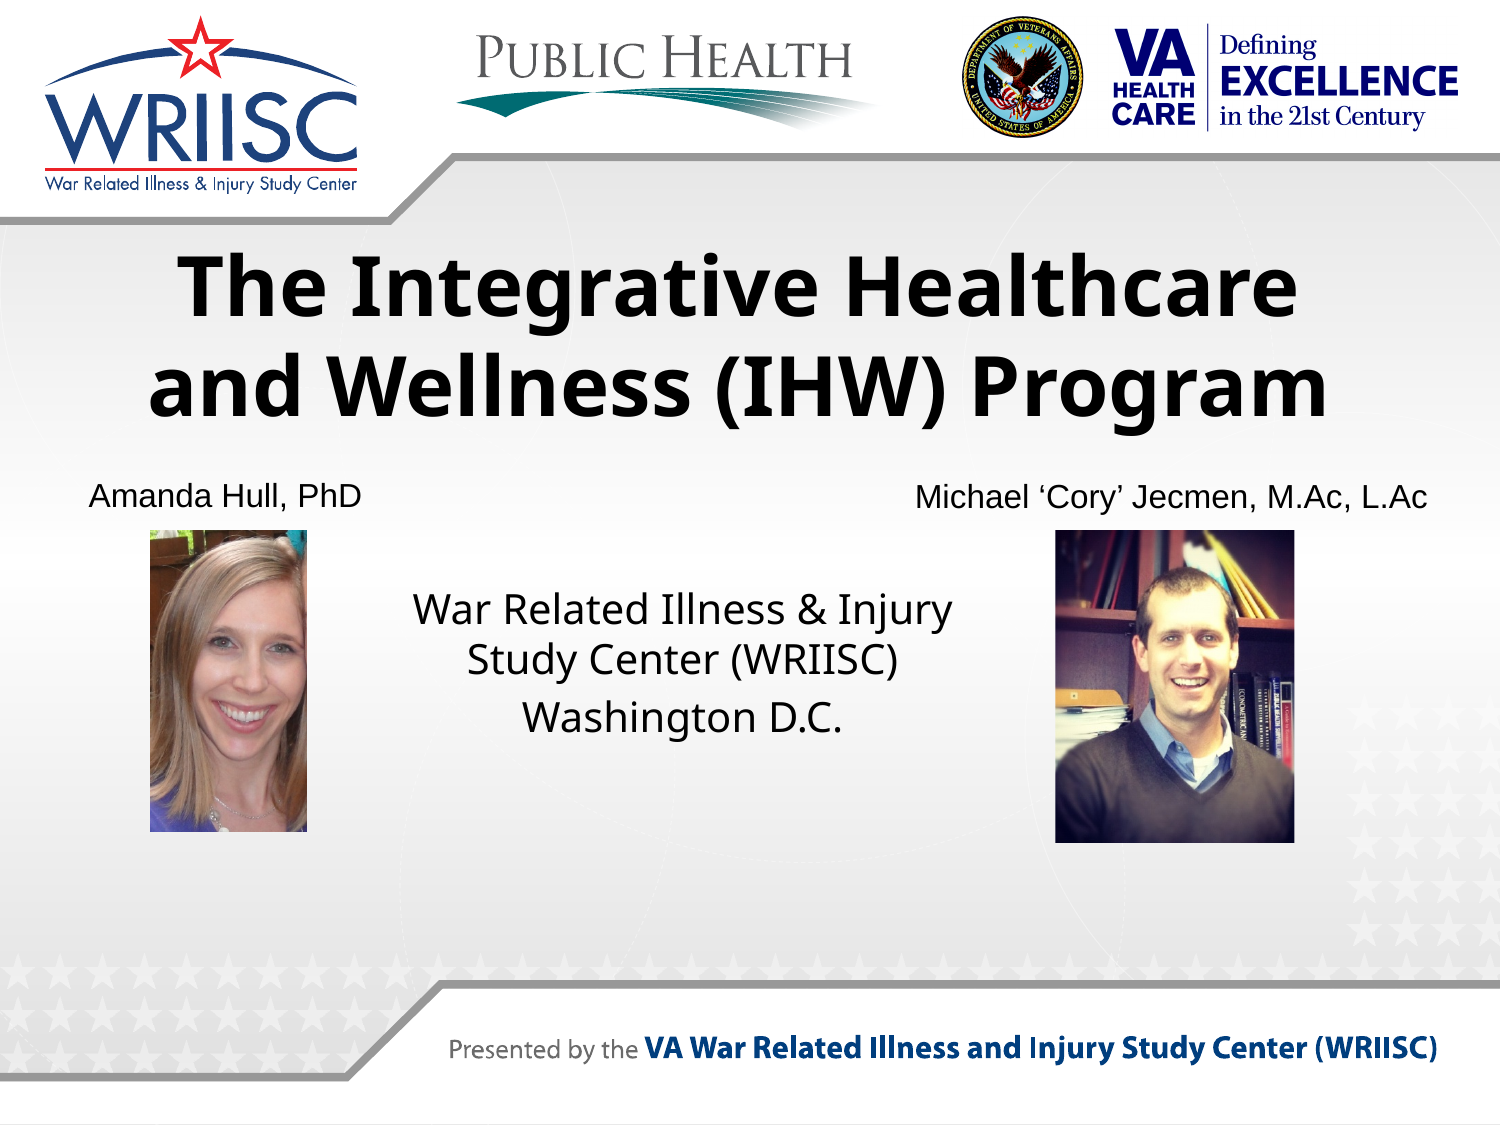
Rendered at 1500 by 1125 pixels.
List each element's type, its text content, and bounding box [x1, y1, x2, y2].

picture [149, 530, 307, 833]
picture [1055, 530, 1295, 844]
picture [962, 16, 1458, 138]
text_box Michael ‘Cory’ Jecmen, M.Ac, L.Ac [900, 467, 1450, 593]
subtitle War Related Illness & Injury Study Center (WRIISC) Washington D.C. [385, 574, 980, 745]
title The Integrative Healthcare and Wellness (IHW) Program [101, 212, 1377, 454]
text_box Amanda Hull, PhD [73, 467, 637, 522]
